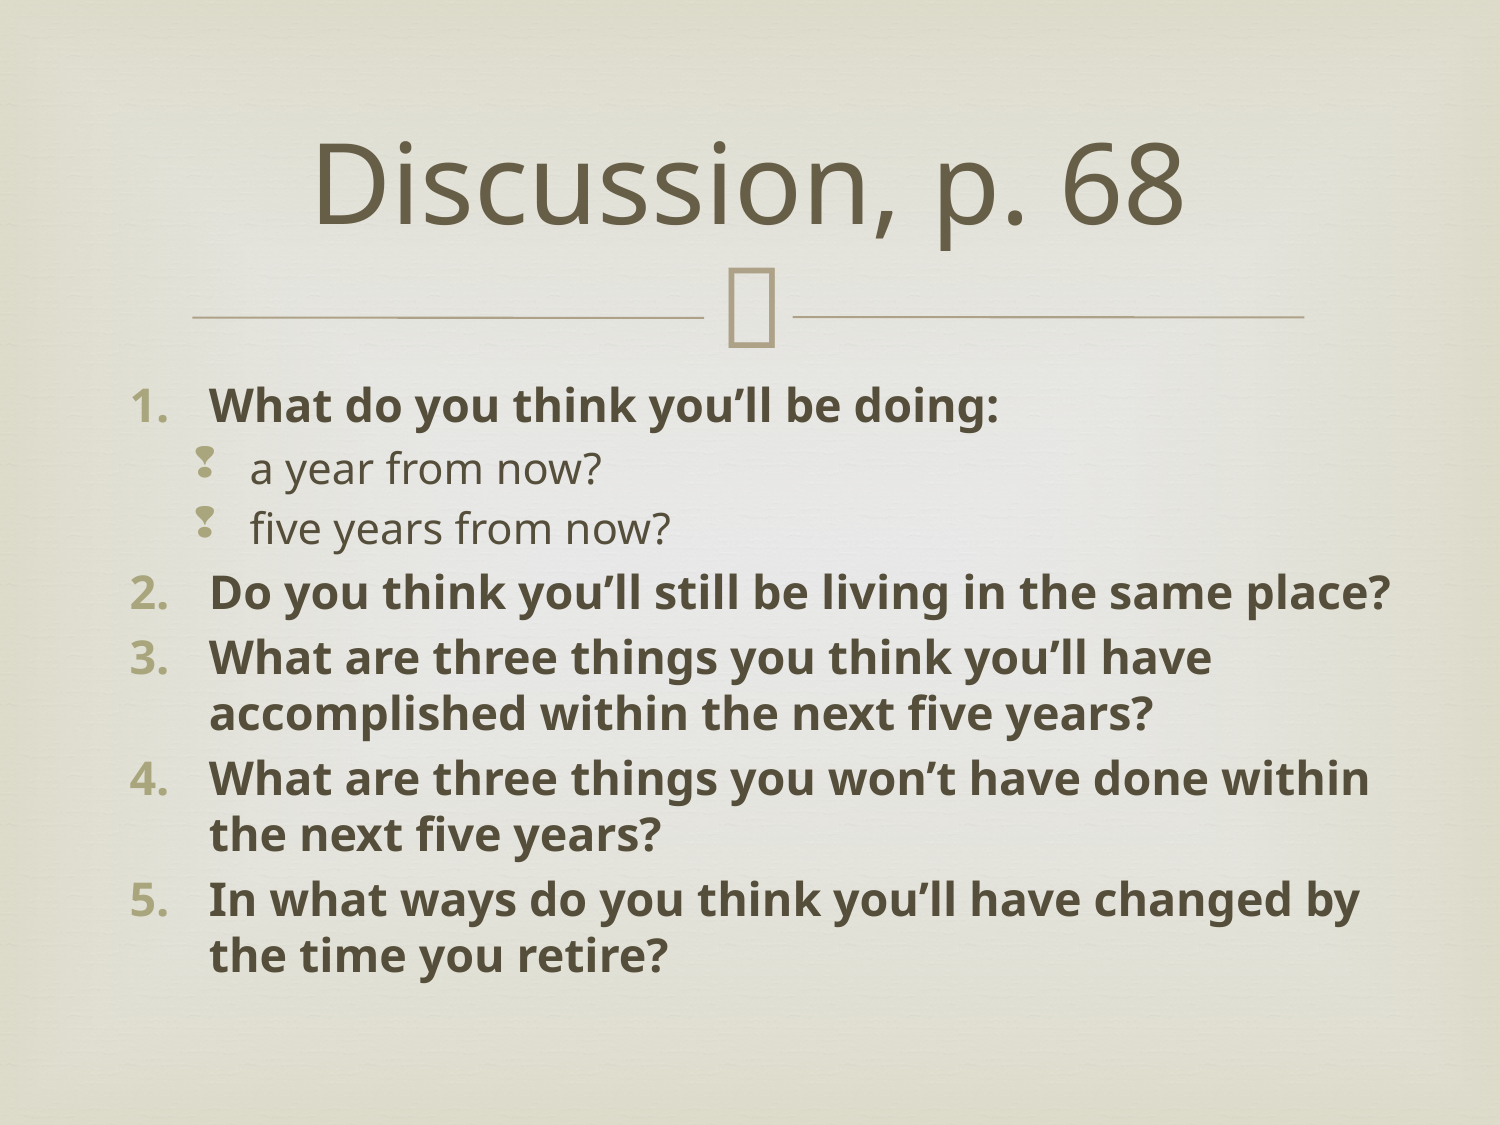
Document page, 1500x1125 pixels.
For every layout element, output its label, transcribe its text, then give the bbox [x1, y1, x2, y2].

list What do you think you’ll be doing: a year from now? five years from now? Do you think you’ll still be living in the same place? What are three things you think you’ll have accomplished within the next five years? What are three things you won’t have done within the next five years? In what ways do you think you’ll have changed by the time you retire? [114, 368, 1425, 1005]
title Discussion, p. 68 [112, 93, 1386, 267]
